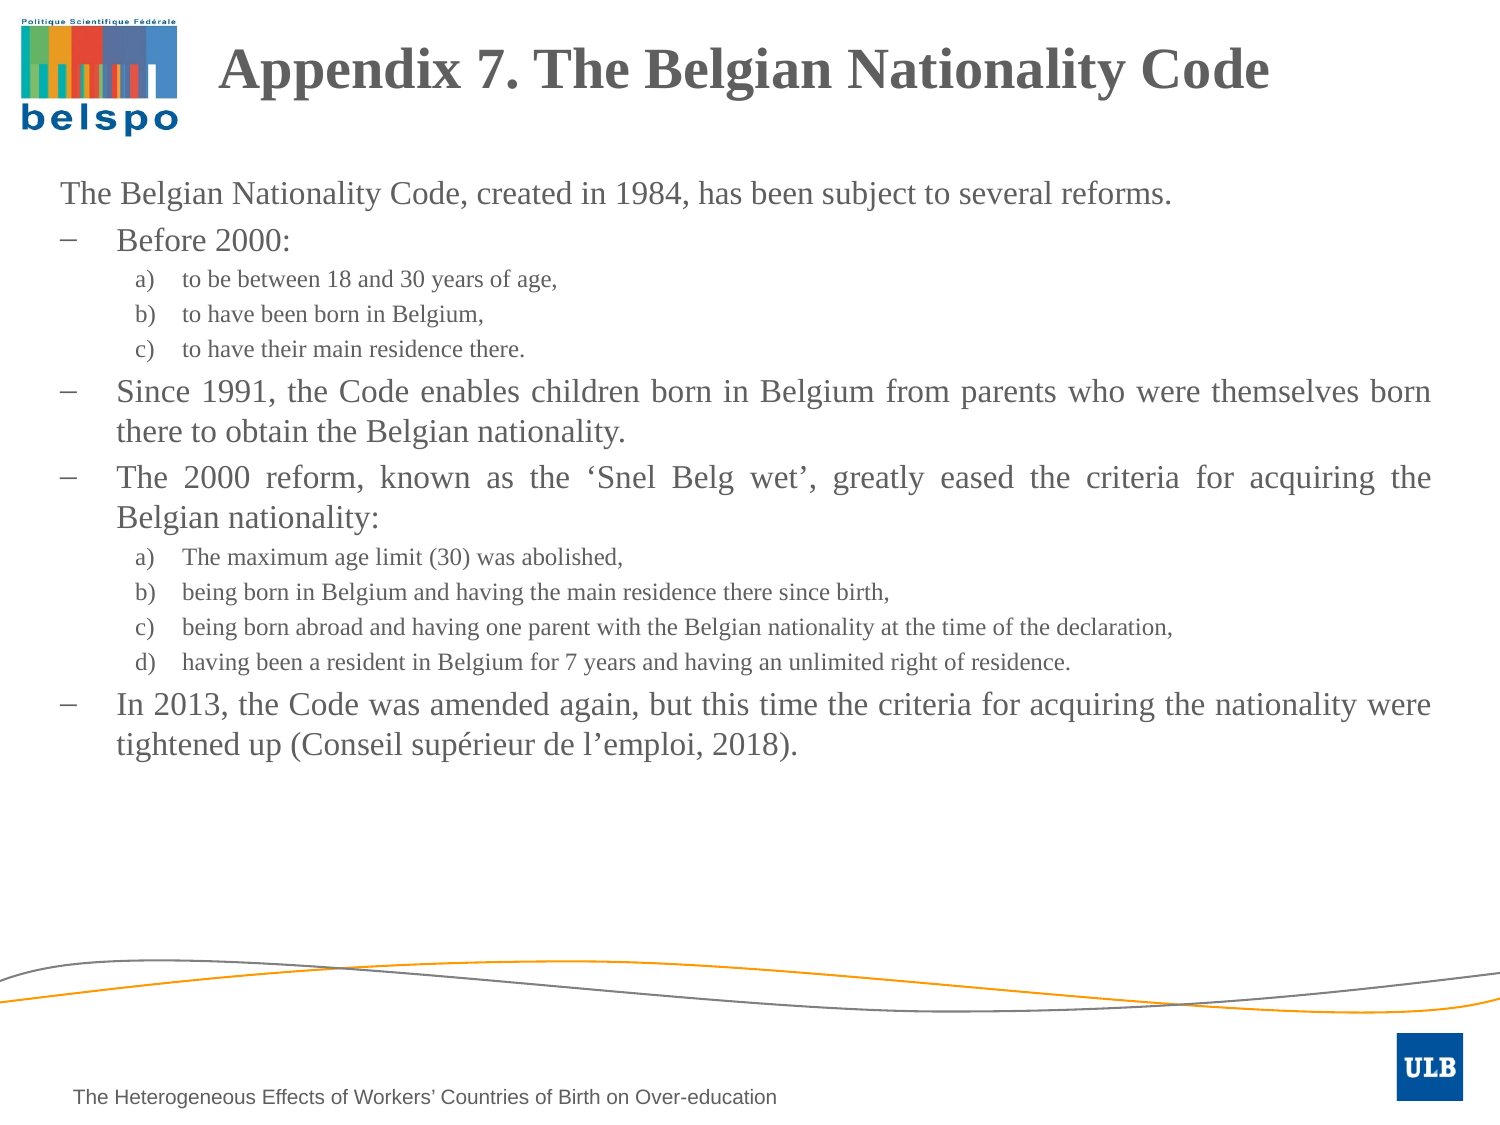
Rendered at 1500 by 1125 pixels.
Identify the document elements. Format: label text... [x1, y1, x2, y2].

picture [1394, 1033, 1464, 1101]
footer The Heterogeneous Effects of Workers’ Countries of Birth on Over-education [72, 1057, 1042, 1109]
title Appendix 7. The Belgian Nationality Code [203, 21, 1449, 144]
list The Belgian Nationality Code, created in 1984, has been subject to several reforms. Before 2000: to be between 18 and 30 years of age, to have been born in Belgium, to have their main residence there. Since 1991, the Code enables children born in Belgium from parents who were themselves born there to obtain the Belgian nationality. The 2000 reform, known as the ‘Snel Belg wet’, greatly eased the criteria for acquiring the Belgian nationality: The maximum age limit (30) was abolished, being born in Belgium and having the main residence there since birth, being born abroad and having one parent with the Belgian nationality at the time of the declaration, having been a resident in Belgium for 7 years and having an unlimited right of residence. In 2013, the Code was amended again, but this time the criteria for acquiring the nationality were tightened up (Conseil supérieur de l’emploi, 2018). [44, 163, 1450, 965]
picture [18, 8, 219, 156]
